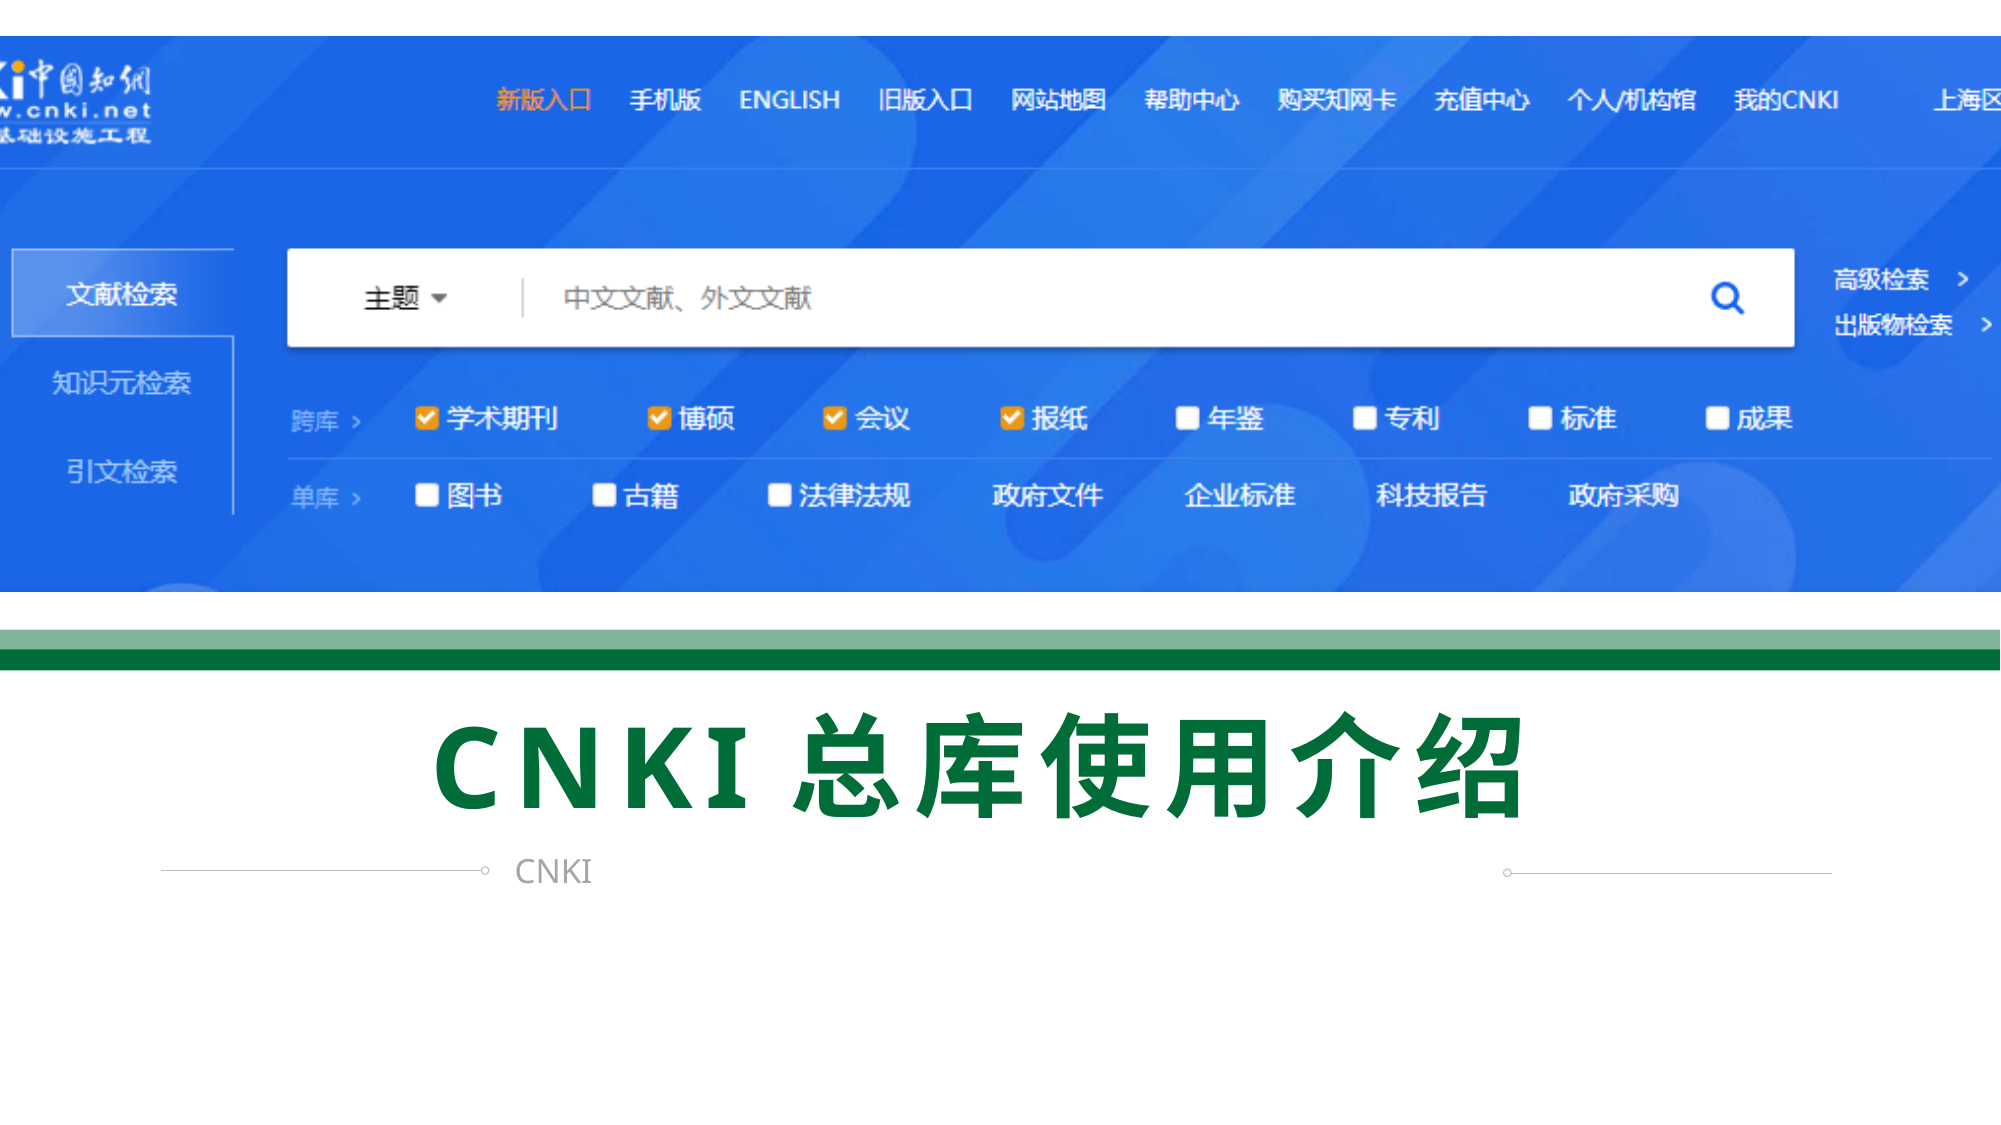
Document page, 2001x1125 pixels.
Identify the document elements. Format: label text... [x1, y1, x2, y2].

text_box [0, 629, 2000, 652]
text_box CNKI [499, 842, 1508, 898]
text_box CNKI总库使用介绍 [321, 688, 1638, 838]
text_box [1503, 869, 1832, 877]
picture [0, 36, 2001, 592]
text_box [160, 866, 489, 875]
text_box [0, 652, 2000, 671]
